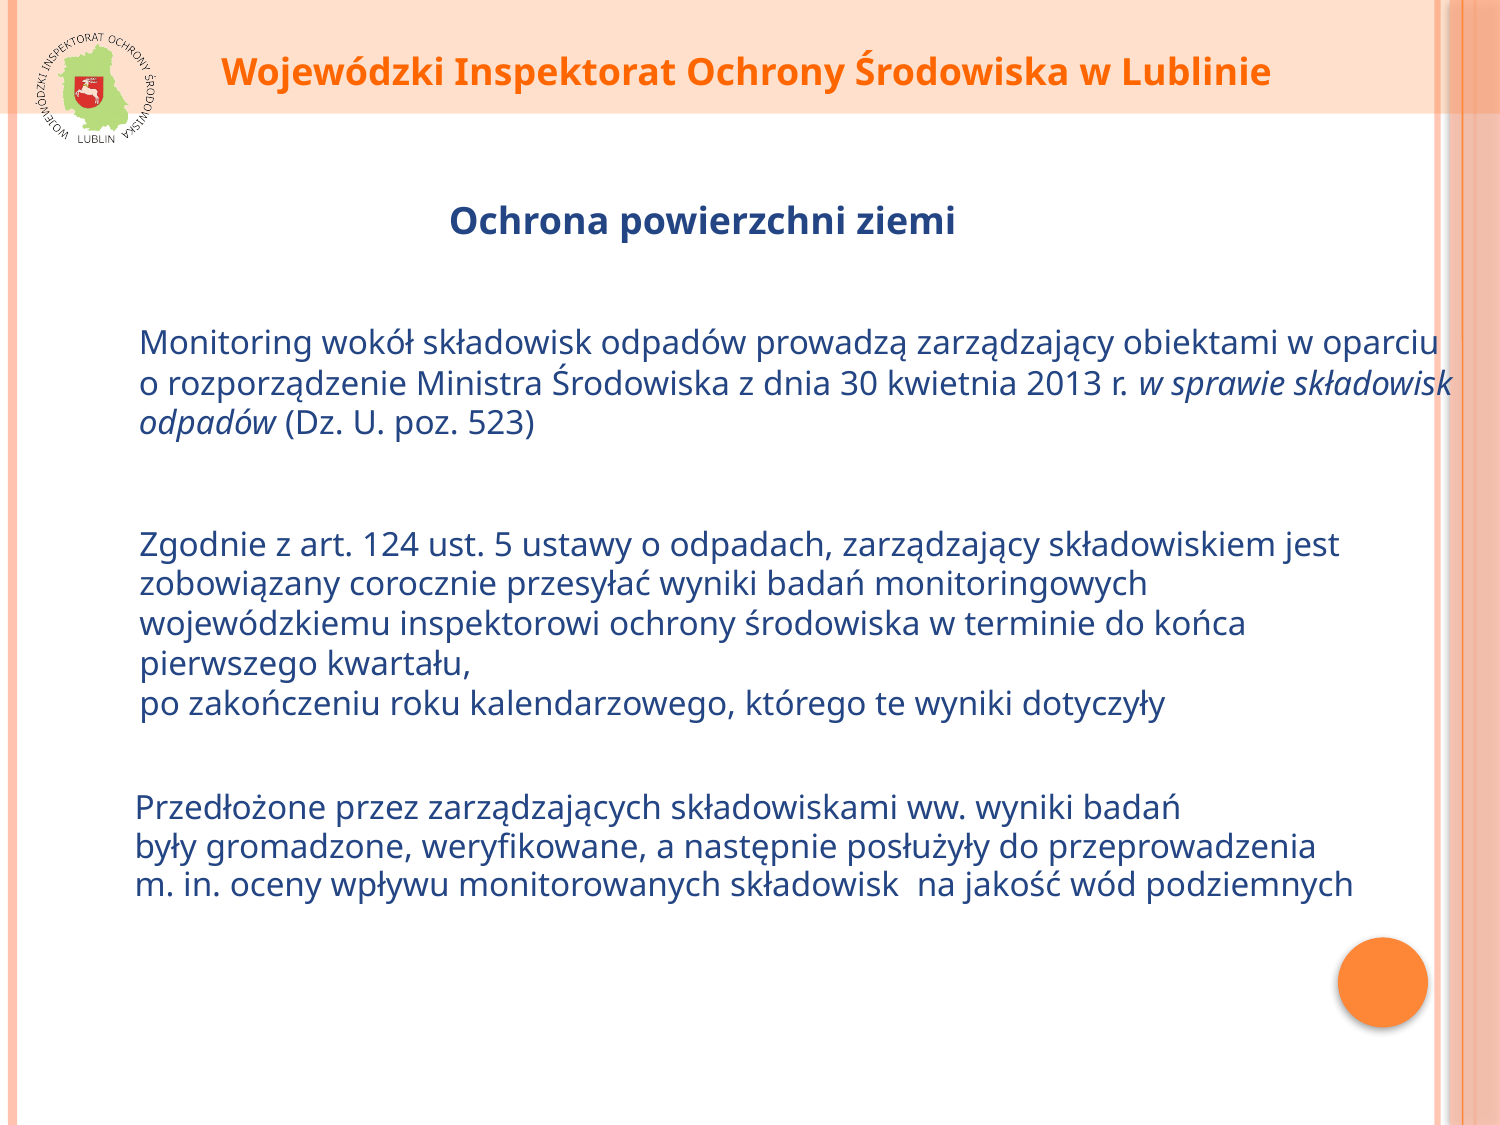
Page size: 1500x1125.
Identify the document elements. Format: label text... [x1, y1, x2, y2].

text_box Ochrona powierzchni ziemi [336, 172, 1070, 268]
picture [35, 32, 156, 143]
text_box Przedłożone przez zarządzających składowiskami ww. wyniki badań były gromadzone, weryfikowane, a następnie posłużyły do przeprowadzenia m. in. oceny wpływu monitorowanych składowisk na jakość wód podziemnych [119, 786, 1500, 941]
list Monitoring wokół składowisk odpadów prowadzą zarządzający obiektami w oparciu o rozporządzenie Ministra Środowiska z dnia 30 kwietnia 2013 r. w sprawie składowisk odpadów (Dz. U. poz. 523) [123, 314, 1471, 468]
text_box Wojewódzki Inspektorat Ochrony Środowiska w Lublinie [206, 40, 1376, 101]
text_box [0, 0, 1500, 116]
text_box Zgodnie z art. 124 ust. 5 ustawy o odpadach, zarządzający składowiskiem jest zobowiązany corocznie przesyłać wyniki badań monitoringowych wojewódzkiemu inspektorowi ochrony środowiska w terminie do końca pierwszego kwartału, po zakończeniu roku kalendarzowego, którego te wyniki dotyczyły [124, 515, 1371, 730]
